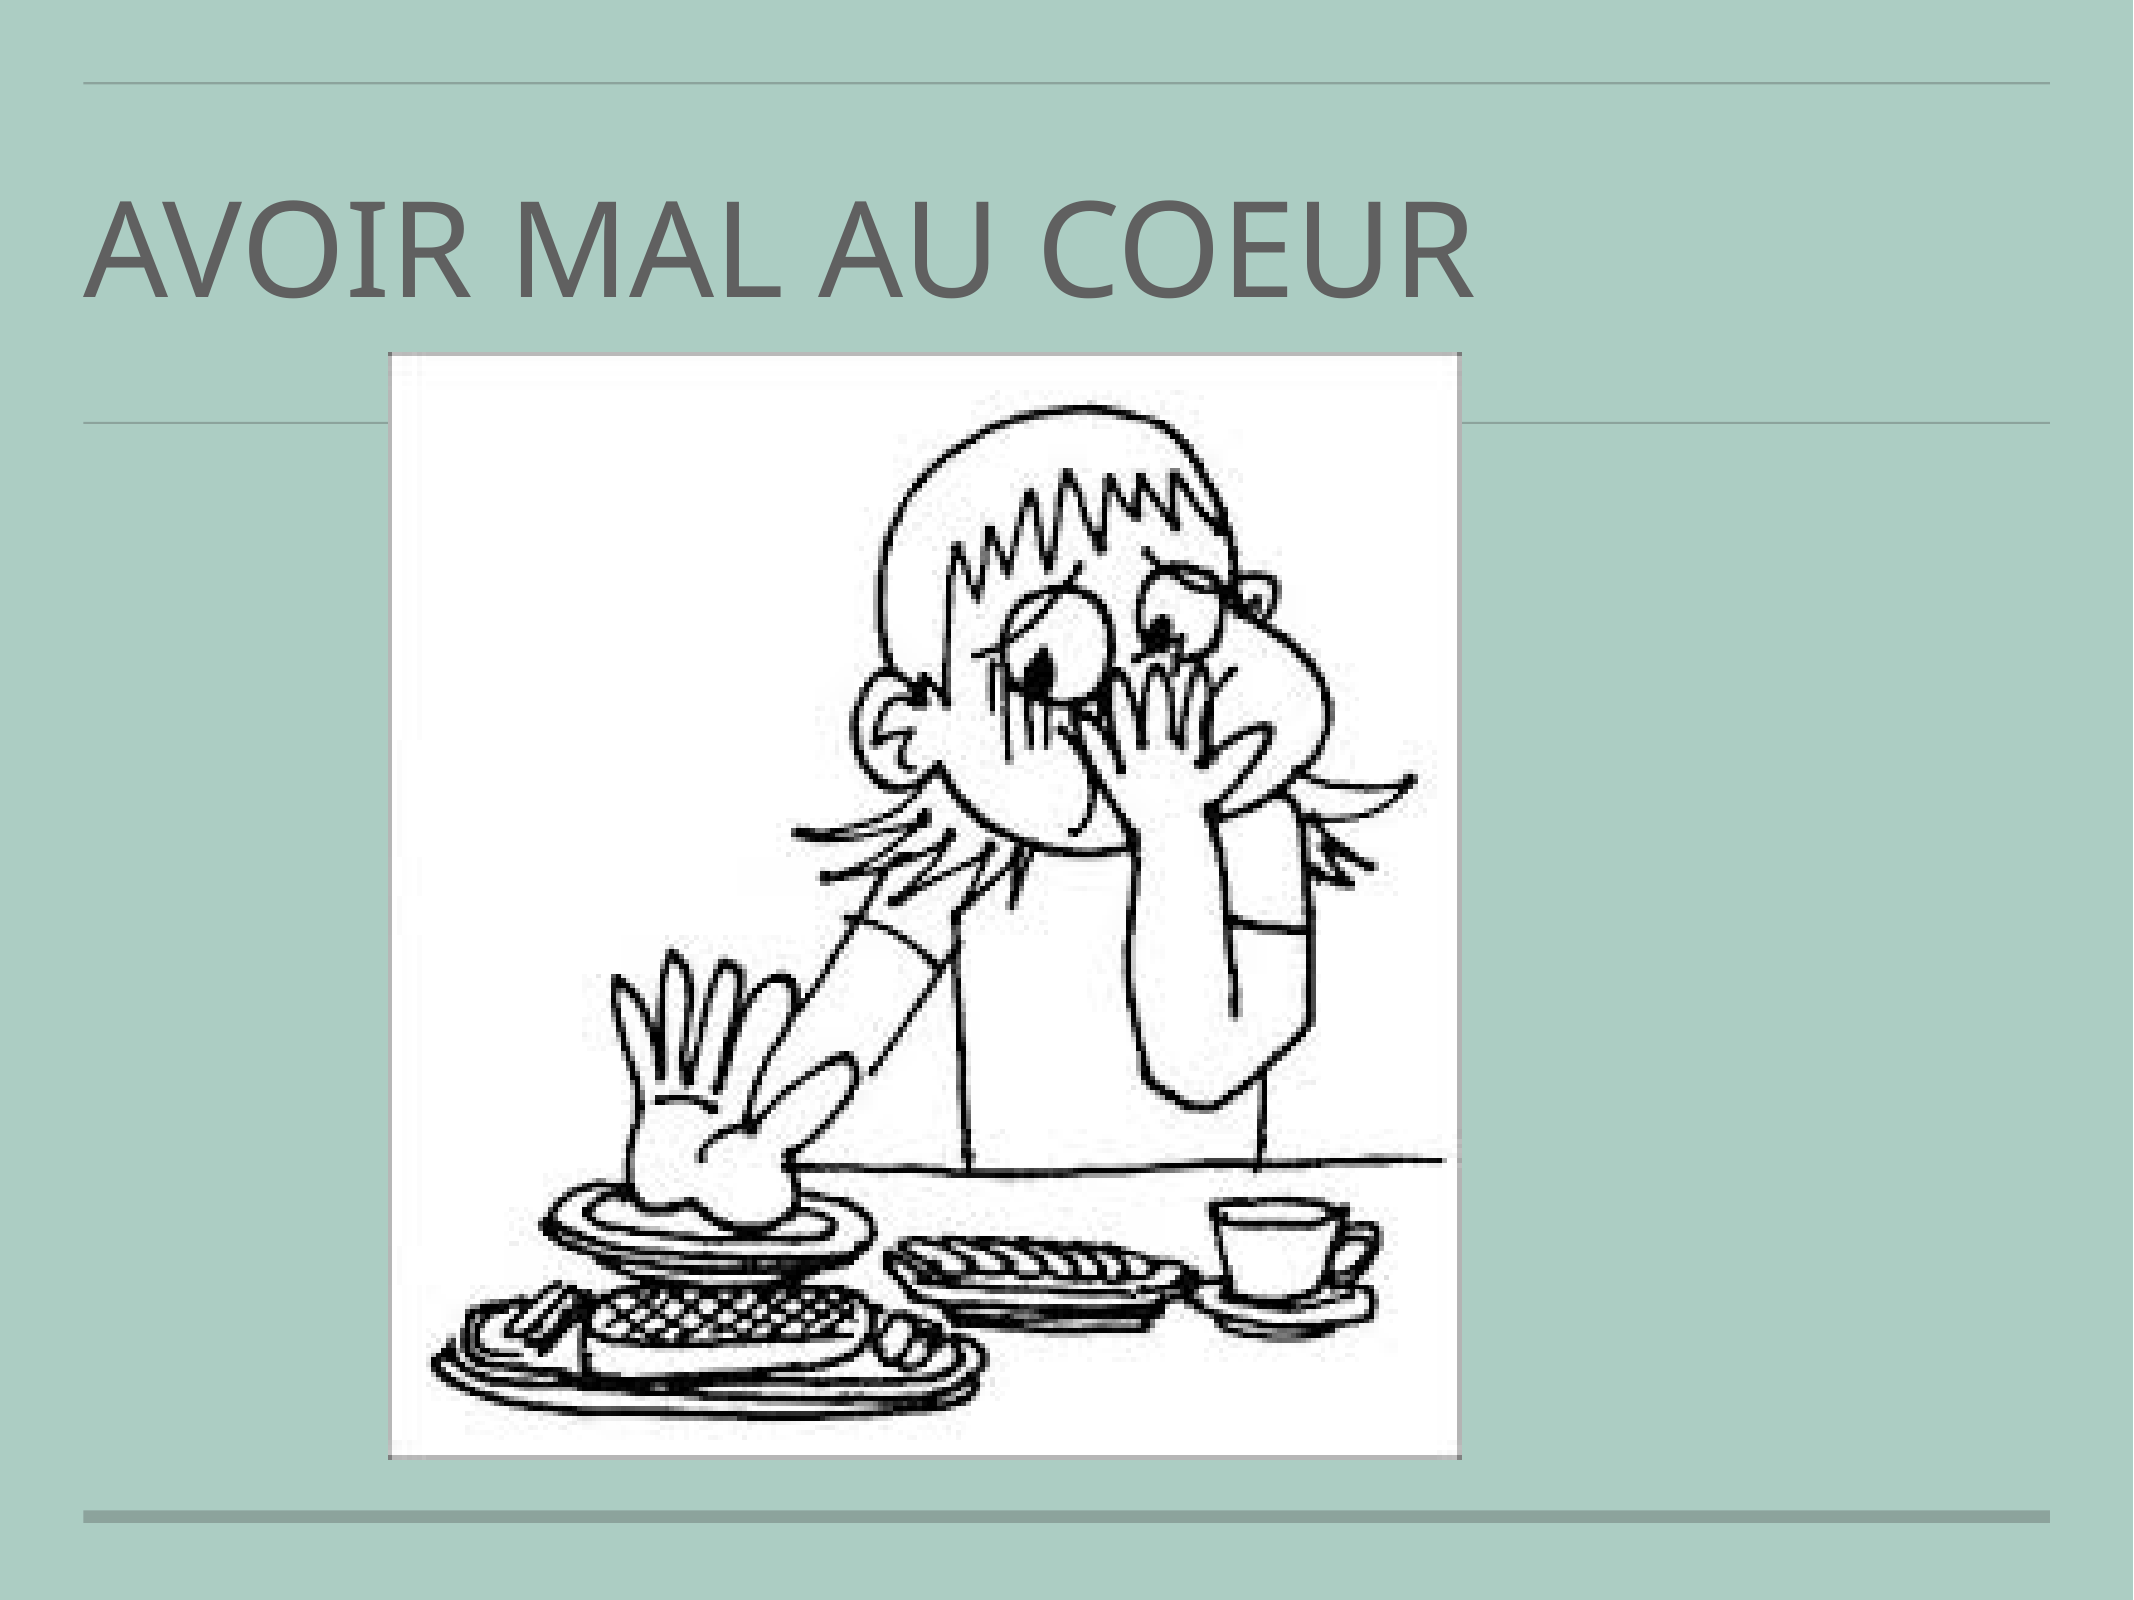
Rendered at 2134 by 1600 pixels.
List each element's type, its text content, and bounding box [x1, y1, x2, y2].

title avoir mal au coeur [82, 97, 2051, 411]
picture [388, 352, 1462, 1460]
